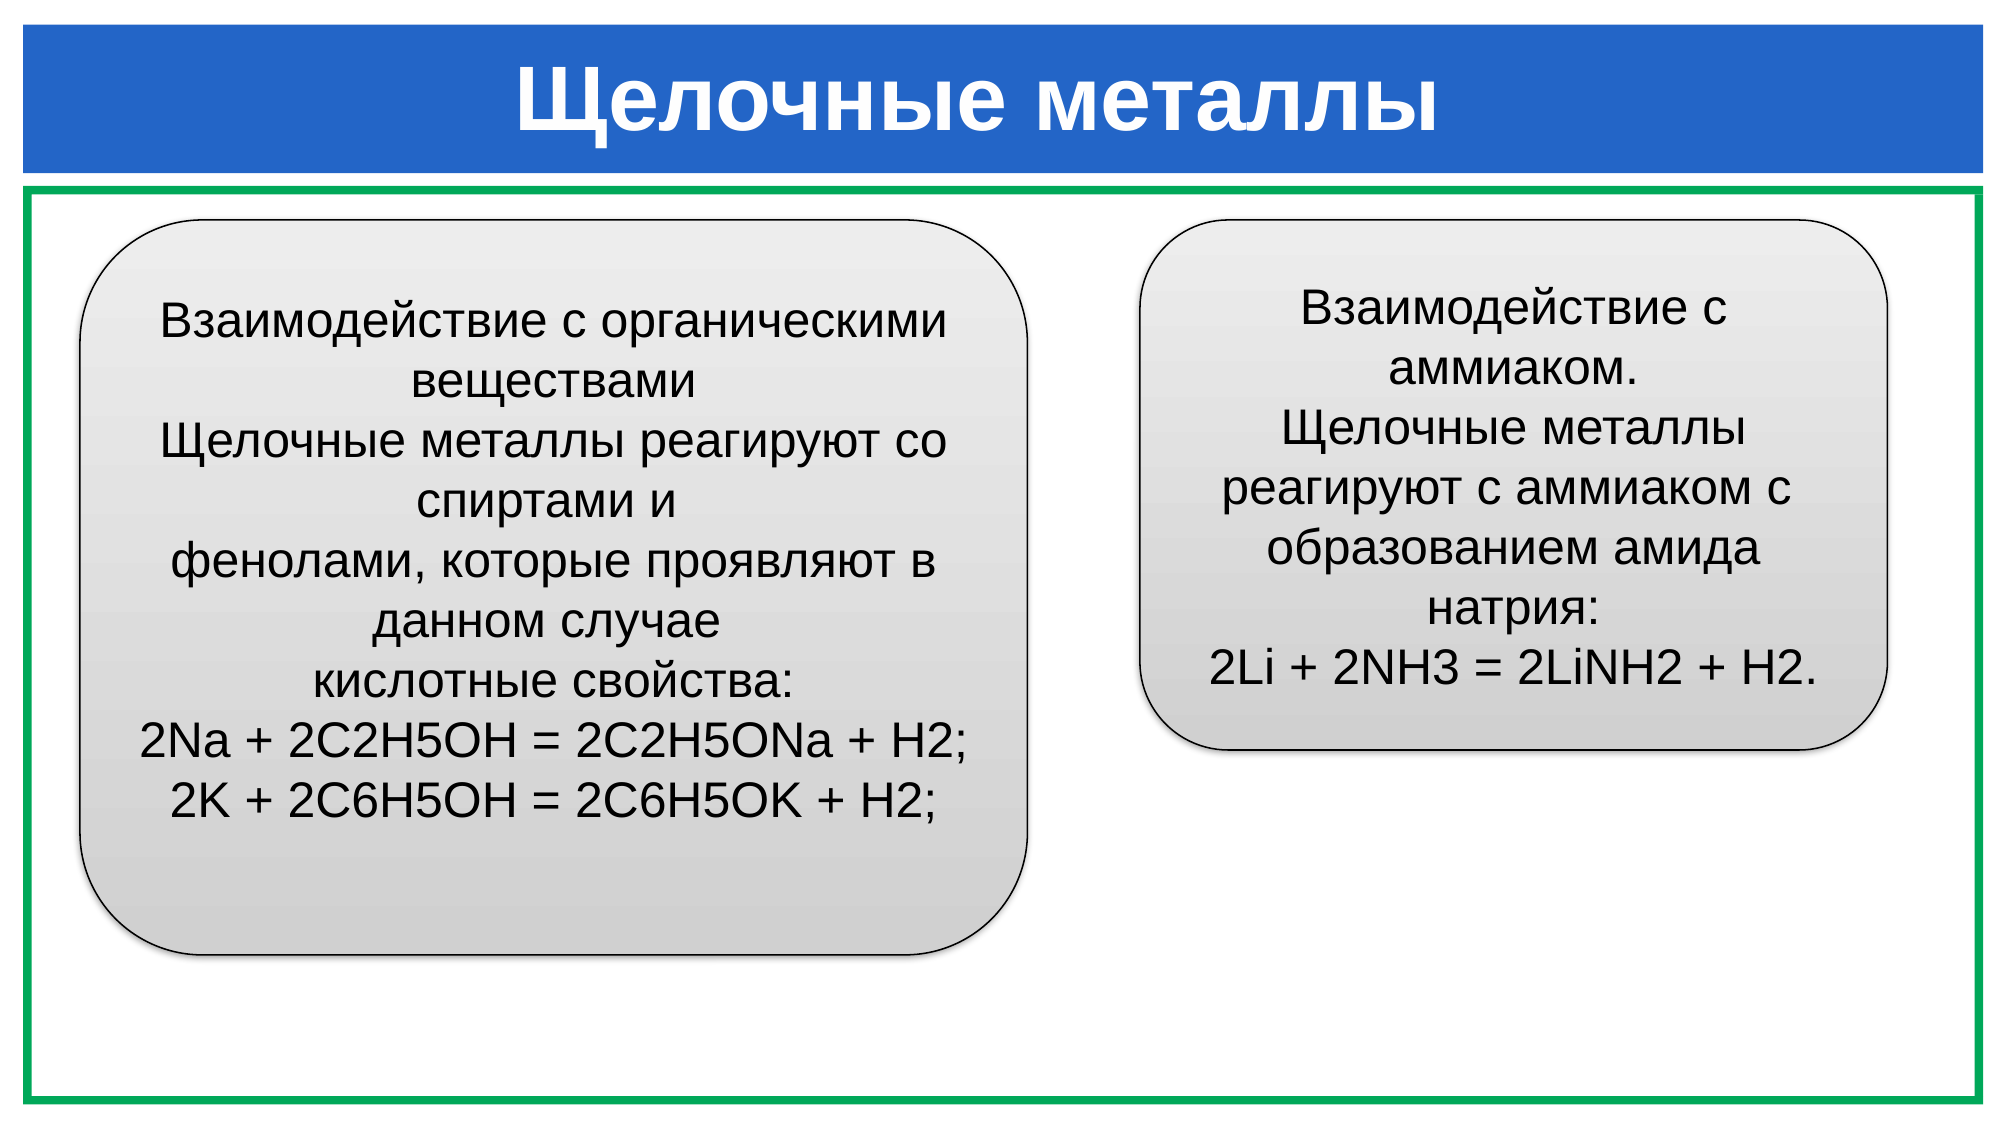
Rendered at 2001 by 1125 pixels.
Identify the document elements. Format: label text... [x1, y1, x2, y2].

text_box Взаимодействие с органическими веществами Щелочные металлы реагируют со спиртами и фенолами, которые проявляют в данном случае кислотные свойства: 2Na + 2C2H5OH = 2C2H5ONa + H2; 2K + 2C6H5OH = 2C6H5OK + H2; [79, 219, 1029, 956]
title Щелочные металлы [90, 0, 1891, 188]
text_box Взаимодействие с аммиаком. Щелочные металлы реагируют с аммиаком с образованием амида натрия: 2Li + 2NH3 = 2LiNH2 + H2. [1139, 219, 1889, 751]
